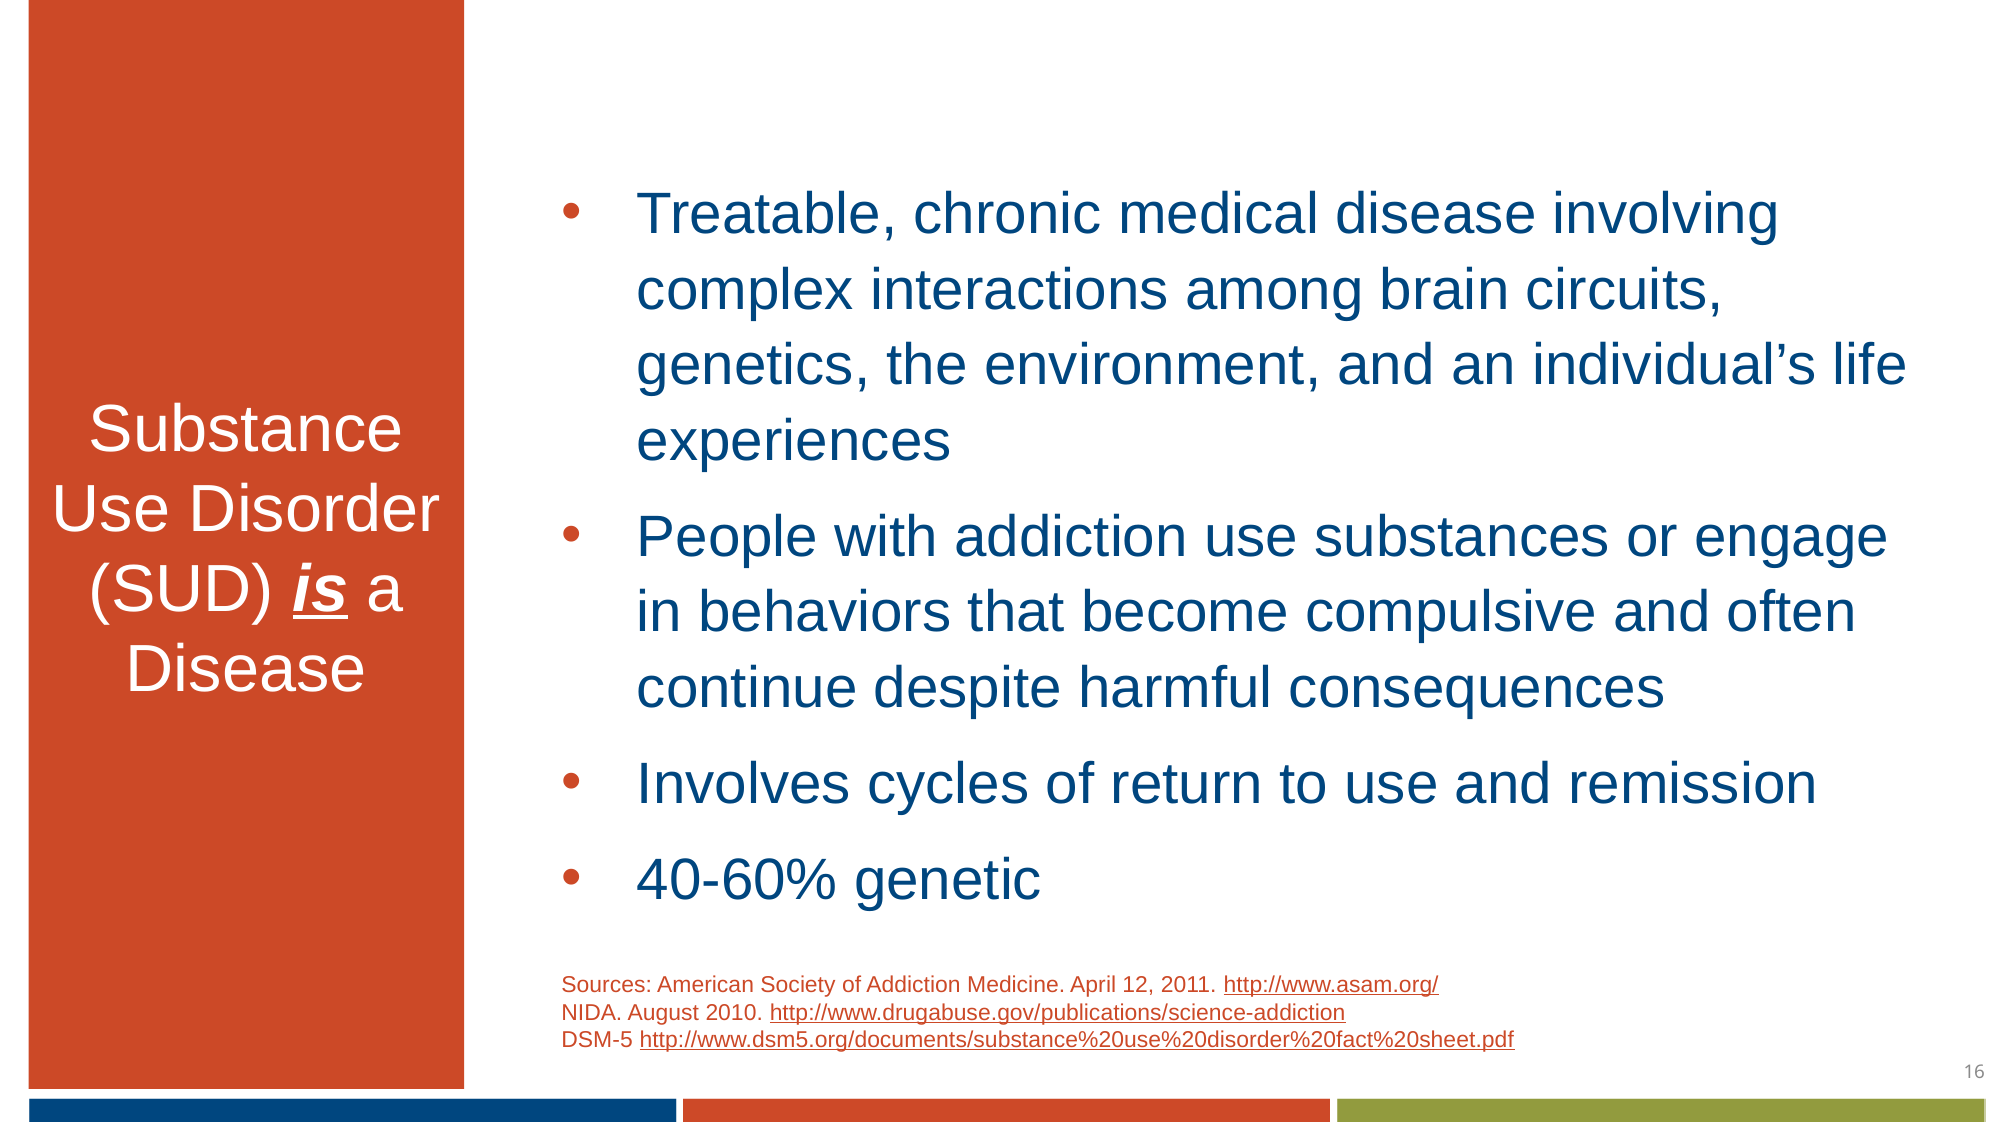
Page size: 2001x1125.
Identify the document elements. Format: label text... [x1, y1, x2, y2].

text_box Sources: American Society of Addiction Medicine. April 12, 2011. http://www.asam.org/ NIDA. August 2010. http://www.drugabuse.gov/publications/science-addiction DSM-5 http://www.dsm5.org/documents/substance%20use%20disorder%20fact%20sheet.pdf [546, 962, 1802, 1060]
slide_number 16 [1533, 1042, 2000, 1103]
picture [29, 1088, 1986, 1122]
list Treatable, chronic medical disease involving complex interactions among brain circuits, genetics, the environment, and an individual’s life experiences People with addiction use substances or engage in behaviors that become compulsive and often continue despite harmful consequences Involves cycles of return to use and remission 40-60% genetic [546, 162, 1954, 921]
title Substance Use Disorder (SUD) is a Disease [28, 0, 465, 1089]
